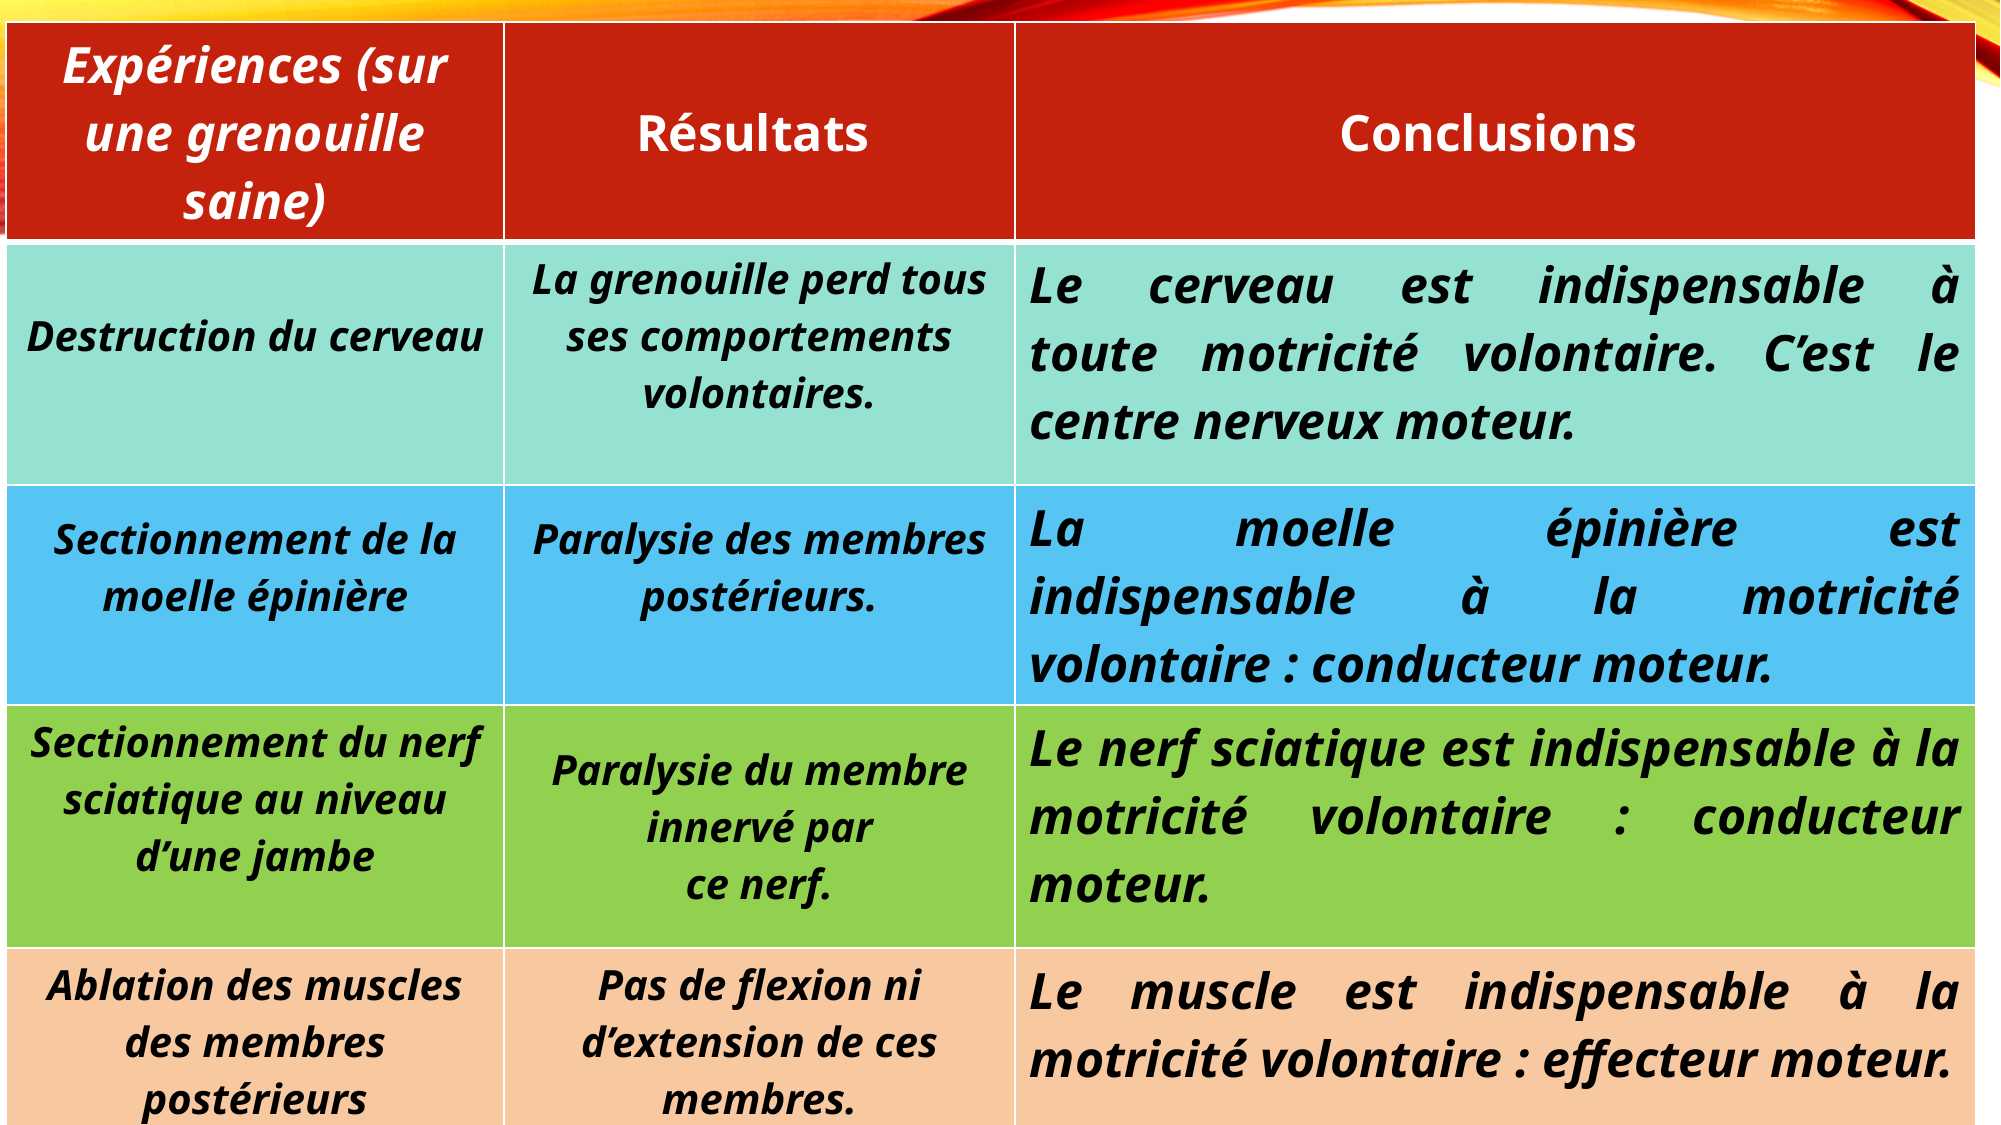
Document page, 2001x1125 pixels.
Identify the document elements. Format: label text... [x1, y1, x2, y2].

table_cell Destruction du cerveau [7, 245, 503, 484]
table_cell Le muscle est indispensable à la motricité volontaire : effecteur moteur. [1016, 949, 1975, 1125]
table_header Résultats [505, 23, 1014, 239]
table_cell La moelle épinière est indispensable à la motricité volontaire : conducteur moteur. [1016, 486, 1975, 704]
table_cell Le nerf sciatique est indispensable à la motricité volontaire : conducteur moteur. [1016, 706, 1975, 947]
table_cell Paralysie du membre innervé par ce nerf. [505, 706, 1014, 947]
table_cell Sectionnement de la moelle épinière [7, 486, 503, 704]
table_cell Paralysie des membres postérieurs. [505, 486, 1014, 704]
table_cell Le cerveau est indispensable à toute motricité volontaire. C’est le centre nerveux moteur. [1016, 245, 1975, 484]
table_cell Pas de flexion ni d’extension de ces membres. [505, 949, 1014, 1125]
table_cell La grenouille perd tous ses comportements volontaires. [505, 245, 1014, 484]
table_header Expériences (sur une grenouille saine) [7, 23, 503, 239]
table_cell Sectionnement du nerf sciatique au niveau d’une jambe [7, 706, 503, 947]
picture [0, 0, 2000, 237]
table_cell Ablation des muscles des membres postérieurs [7, 949, 503, 1125]
table_header Conclusions [1016, 23, 1975, 239]
